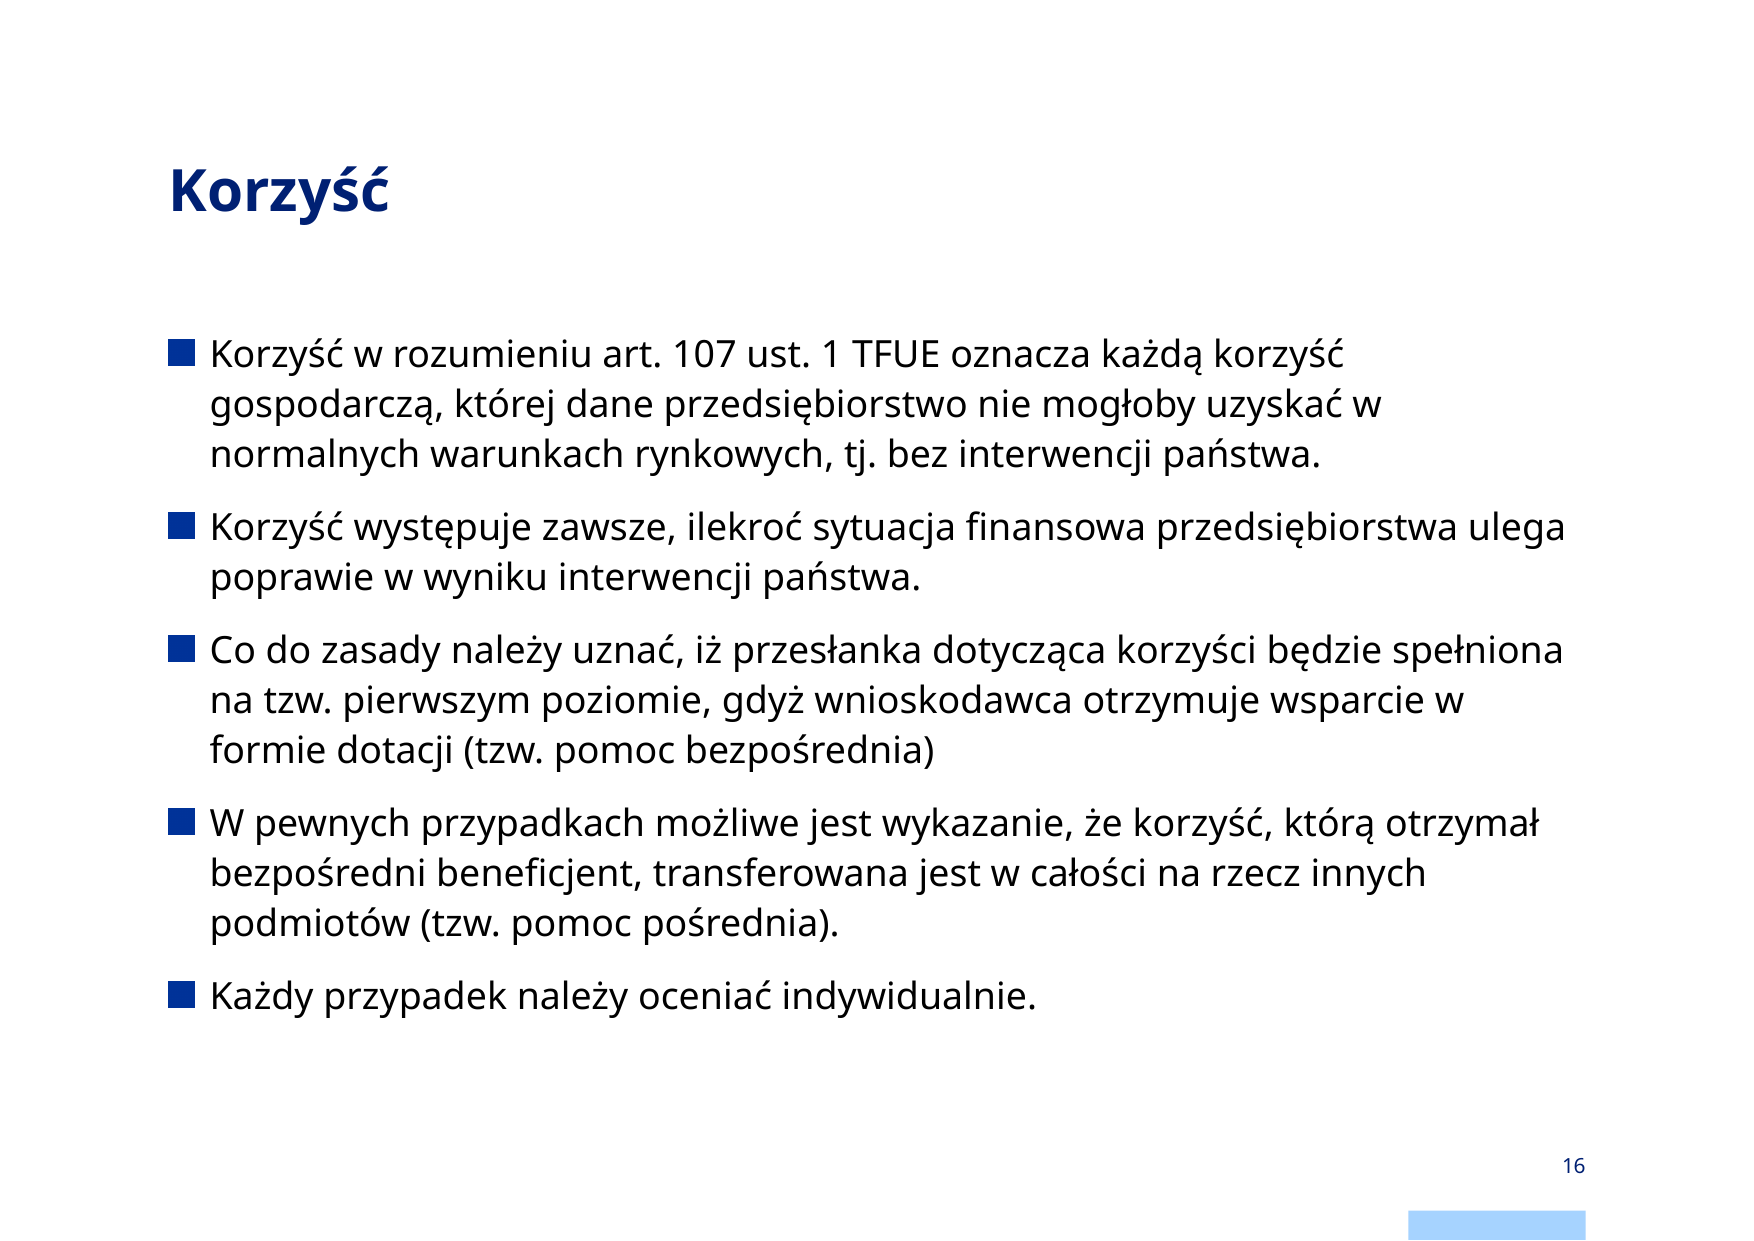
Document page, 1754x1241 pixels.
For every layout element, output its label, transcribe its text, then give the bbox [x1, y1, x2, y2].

list Korzyść w rozumieniu art. 107 ust. 1 TFUE oznacza każdą korzyść gospodarczą, której dane przedsiębiorstwo nie mogłoby uzyskać w normalnych warunkach rynkowych, tj. bez interwencji państwa. Korzyść występuje zawsze, ilekroć sytuacja finansowa przedsiębiorstwa ulega poprawie w wyniku interwencji państwa. Co do zasady należy uznać, iż przesłanka dotycząca korzyści będzie spełniona na tzw. pierwszym poziomie, gdyż wnioskodawca otrzymuje wsparcie w formie dotacji (tzw. pomoc bezpośrednia) W pewnych przypadkach możliwe jest wykazanie, że korzyść, którą otrzymał bezpośredni beneficjent, transferowana jest w całości na rzecz innych podmiotów (tzw. pomoc pośrednia). Każdy przypadek należy oceniać indywidualnie. [168, 324, 1586, 1093]
picture [168, 981, 195, 1008]
slide_number 16 [1408, 1151, 1586, 1182]
picture [168, 808, 195, 835]
picture [168, 512, 195, 539]
picture [168, 635, 195, 662]
title Korzyść [168, 147, 1586, 324]
picture [168, 339, 195, 366]
